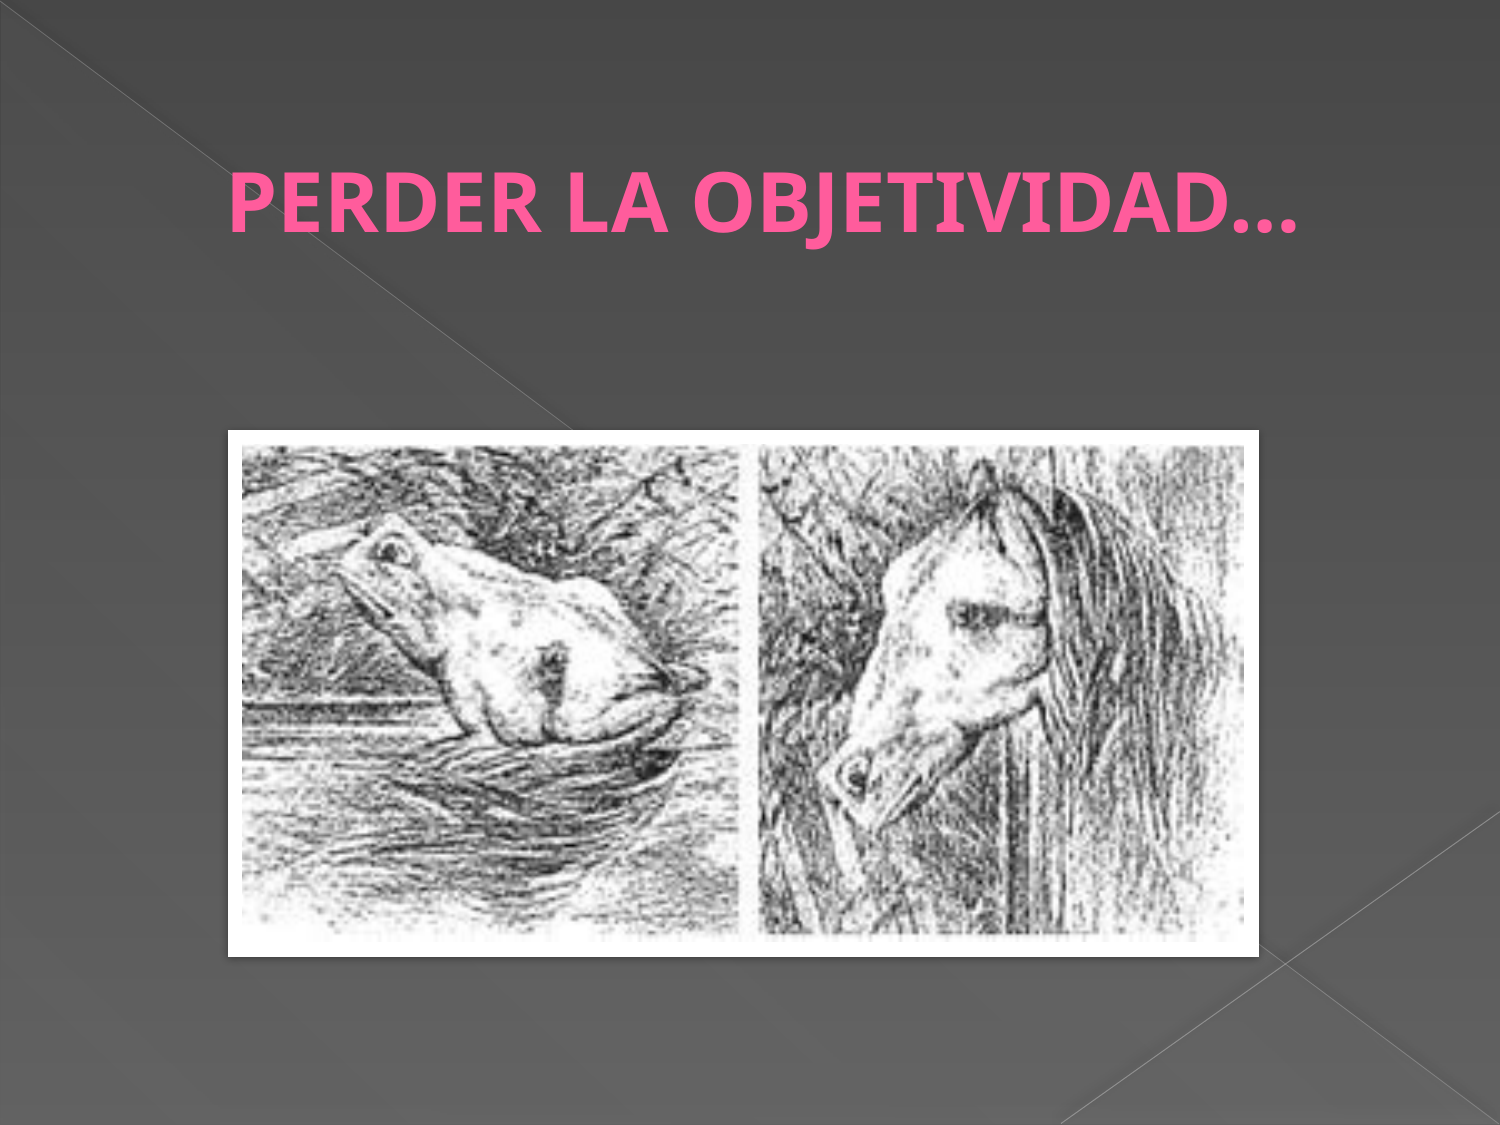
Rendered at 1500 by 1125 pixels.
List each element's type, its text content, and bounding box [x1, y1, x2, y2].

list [241, 444, 1245, 943]
title PERDER LA OBJETIVIDAD… [88, 101, 1439, 398]
